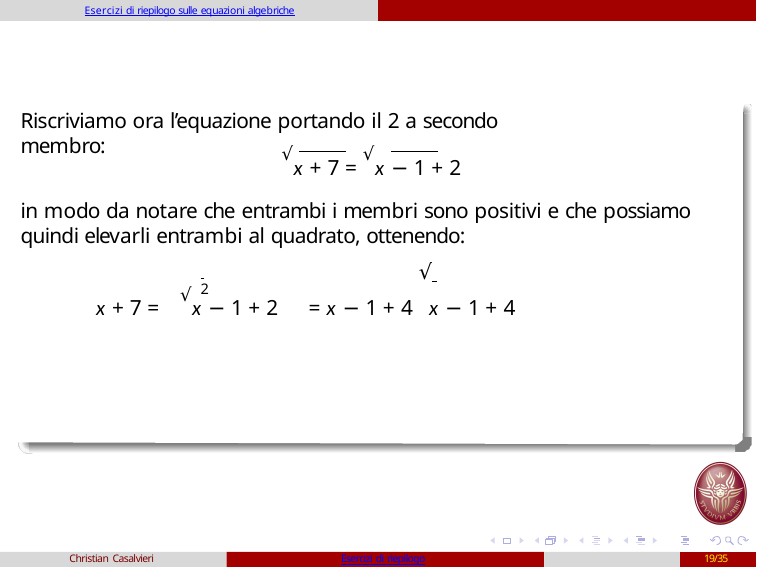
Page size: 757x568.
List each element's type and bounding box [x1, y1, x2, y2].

footer [67, 552, 160, 568]
text_box [0, 0, 756, 567]
slide_number [338, 552, 433, 568]
